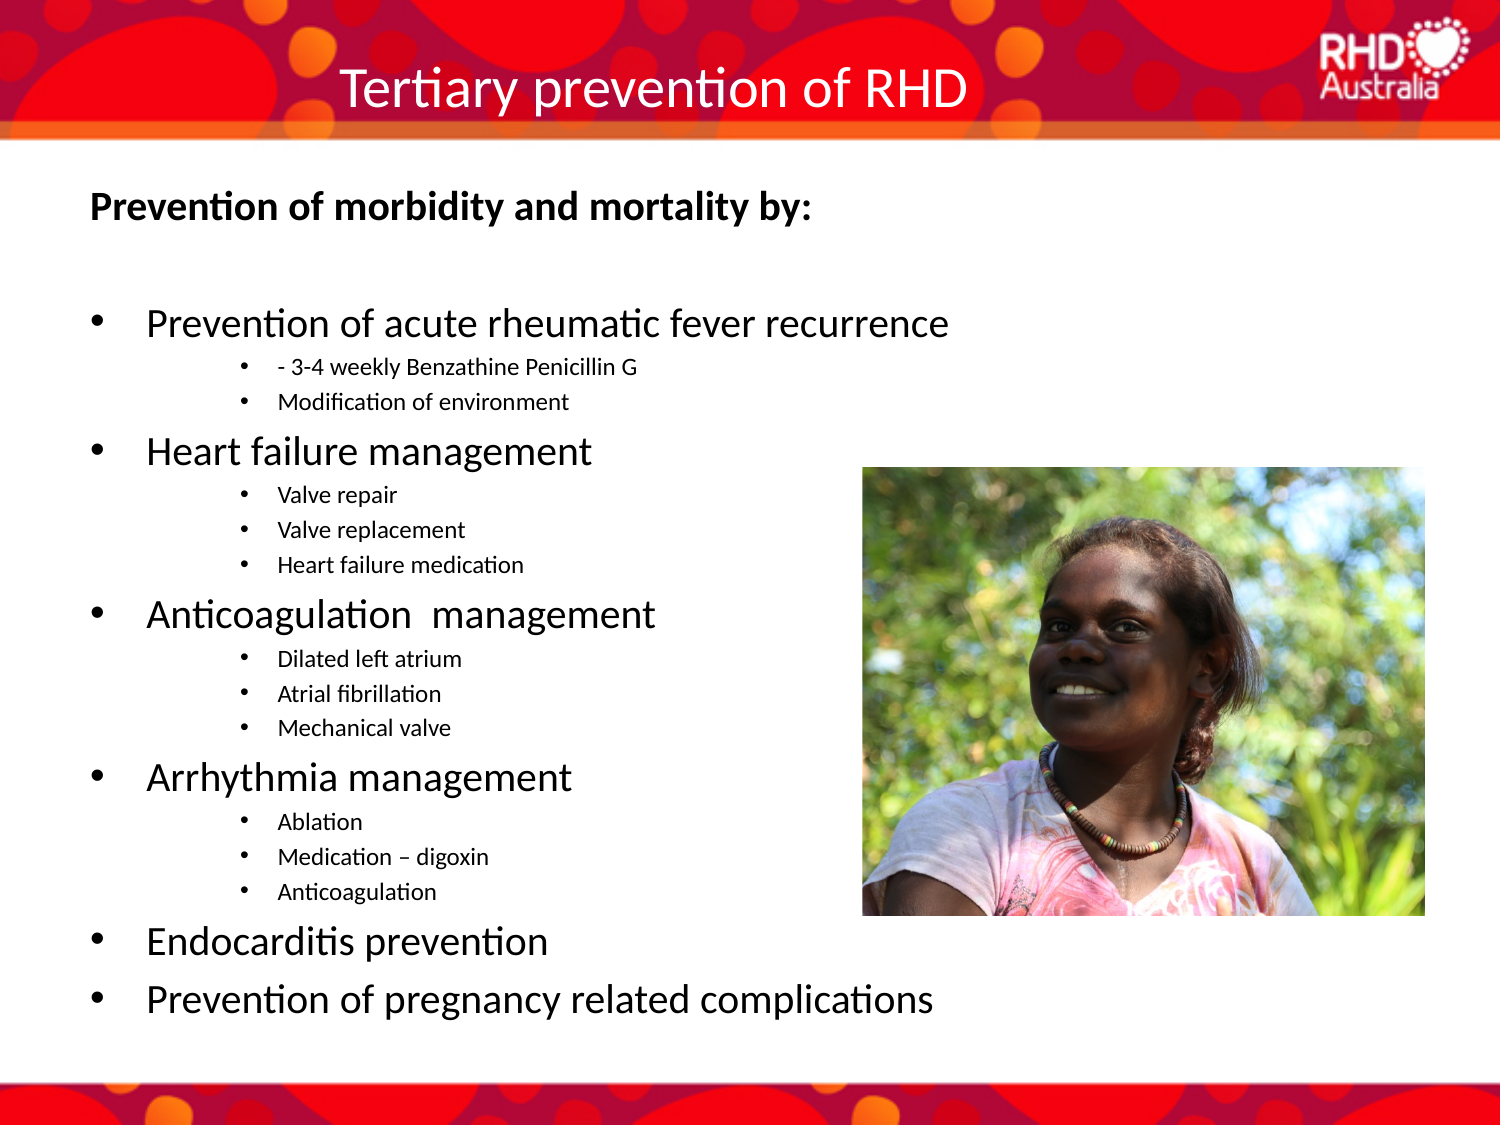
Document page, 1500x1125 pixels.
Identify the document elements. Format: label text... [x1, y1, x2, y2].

title Tertiary prevention of RHD [104, 20, 1203, 147]
picture [0, 0, 1500, 1125]
list Prevention of morbidity and mortality by: Prevention of acute rheumatic fever recurrence - 3-4 weekly Benzathine Penicillin G Modification of environment Heart failure management Valve repair Valve replacement Heart failure medication Anticoagulation management Dilated left atrium Atrial fibrillation Mechanical valve Arrhythmia management Ablation Medication – digoxin Anticoagulation Endocarditis prevention Prevention of pregnancy related complications [74, 171, 1426, 1035]
